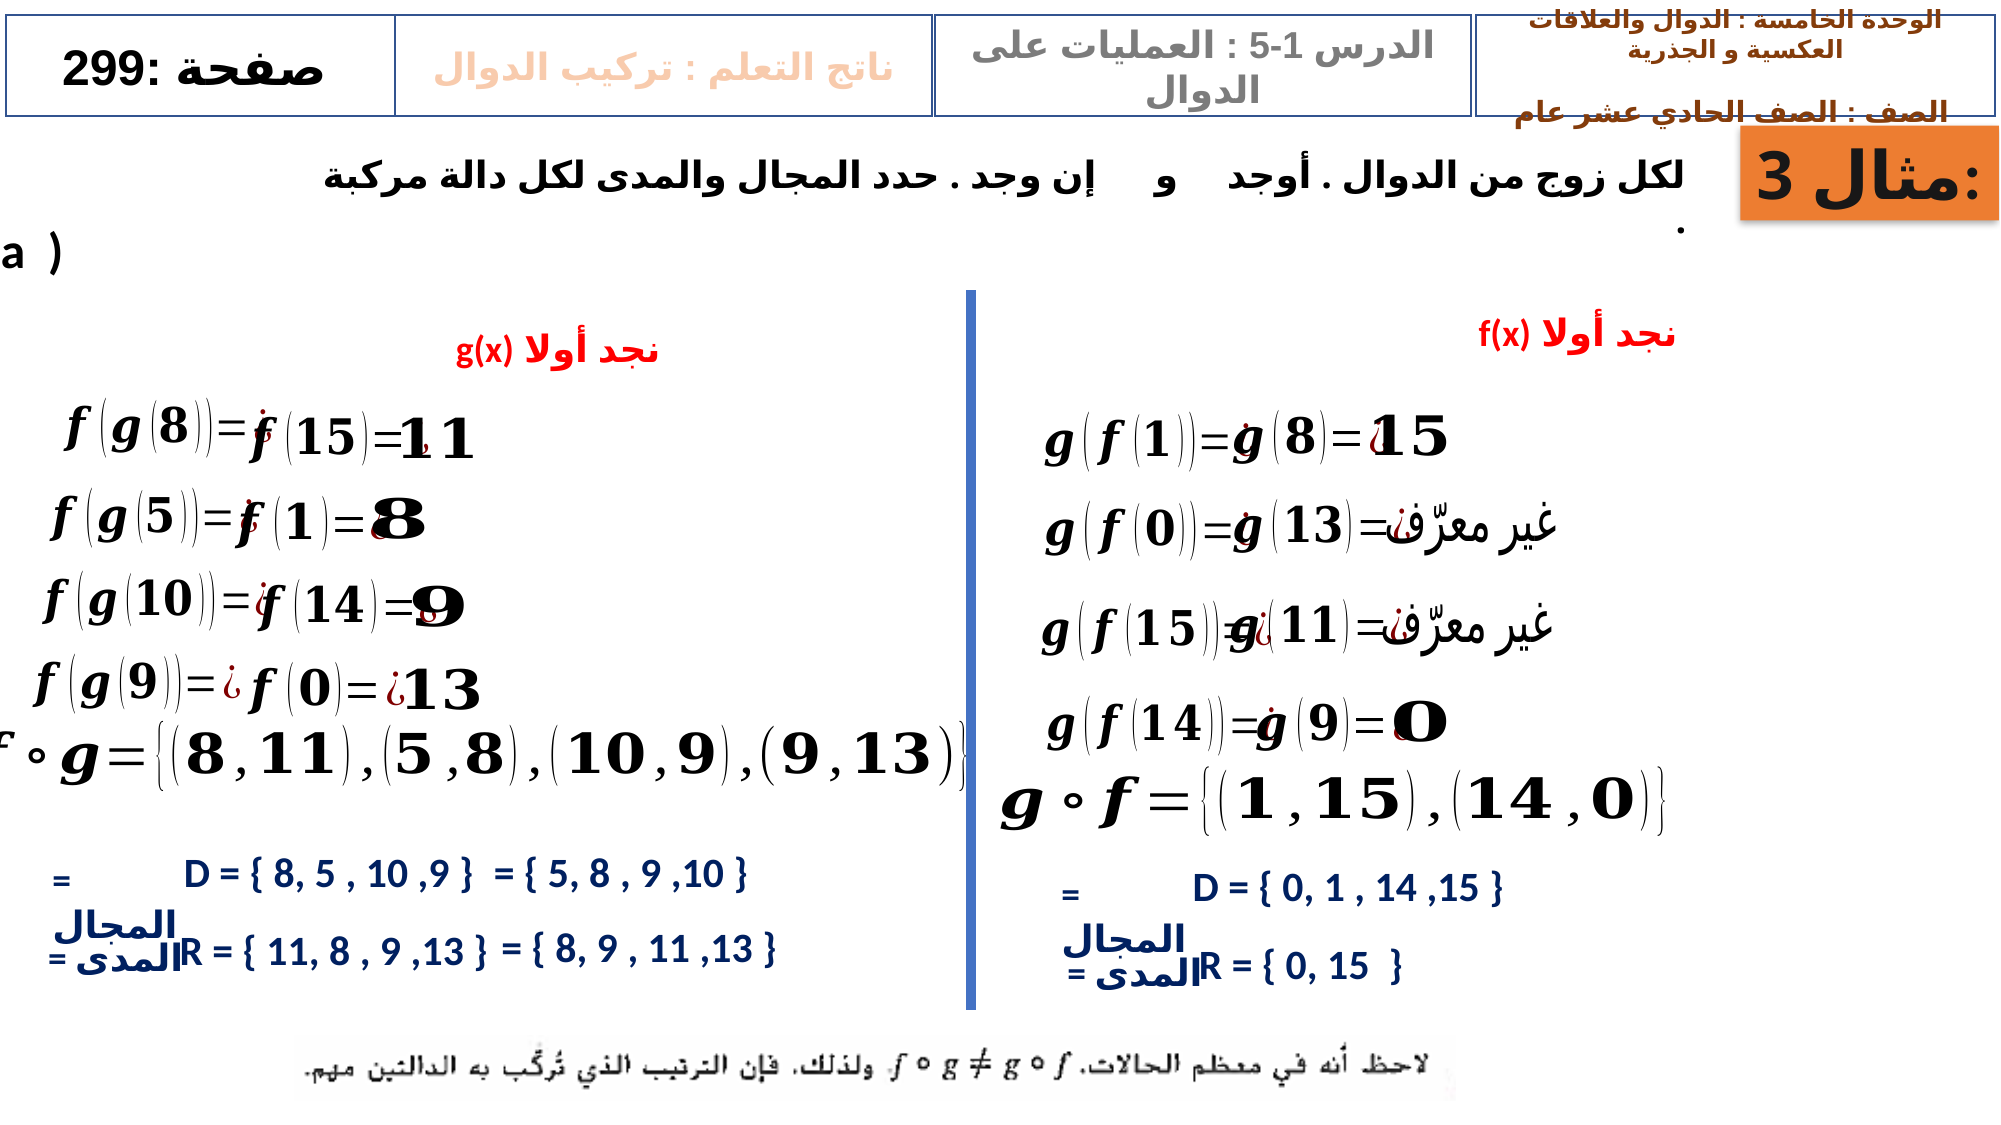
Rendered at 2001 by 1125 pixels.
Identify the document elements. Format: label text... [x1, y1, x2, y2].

text_box R = { 11, 8 , 9 ,13 } [164, 916, 541, 981]
text_box الوحدة الخامسة : الدوال والعلاقات العكسية و الجذرية الصف : الصف الحادي عشر عام [1475, 14, 1996, 117]
text_box D = { 8, 5 , 10 ,9 } [168, 837, 545, 903]
picture [294, 1035, 1456, 1101]
text_box = المجال [37, 848, 213, 926]
text_box الدرس 1-5 : العمليات على الدوال [934, 14, 1472, 117]
text_box نجد أولا g(x) [412, 318, 676, 378]
text_box R = { 0, 15 } [1184, 930, 1451, 996]
text_box D = { 0, 1 , 14 ,15 } [1178, 851, 1554, 917]
text_box = المدى [1052, 941, 1229, 1002]
text_box = المجال [1046, 862, 1222, 968]
text_box صفحة :299 [5, 14, 396, 117]
text_box نجد أولا f(x) [1429, 301, 1693, 362]
text_box = المدى [33, 926, 209, 987]
text_box = { 8, 9 , 11 ,13 } [486, 913, 863, 979]
text_box ناتج التعلم : تركيب الدوال [396, 14, 933, 117]
text_box مثال 3: [1740, 125, 1999, 221]
text_box = { 5, 8 , 9 ,10 } [479, 838, 855, 903]
